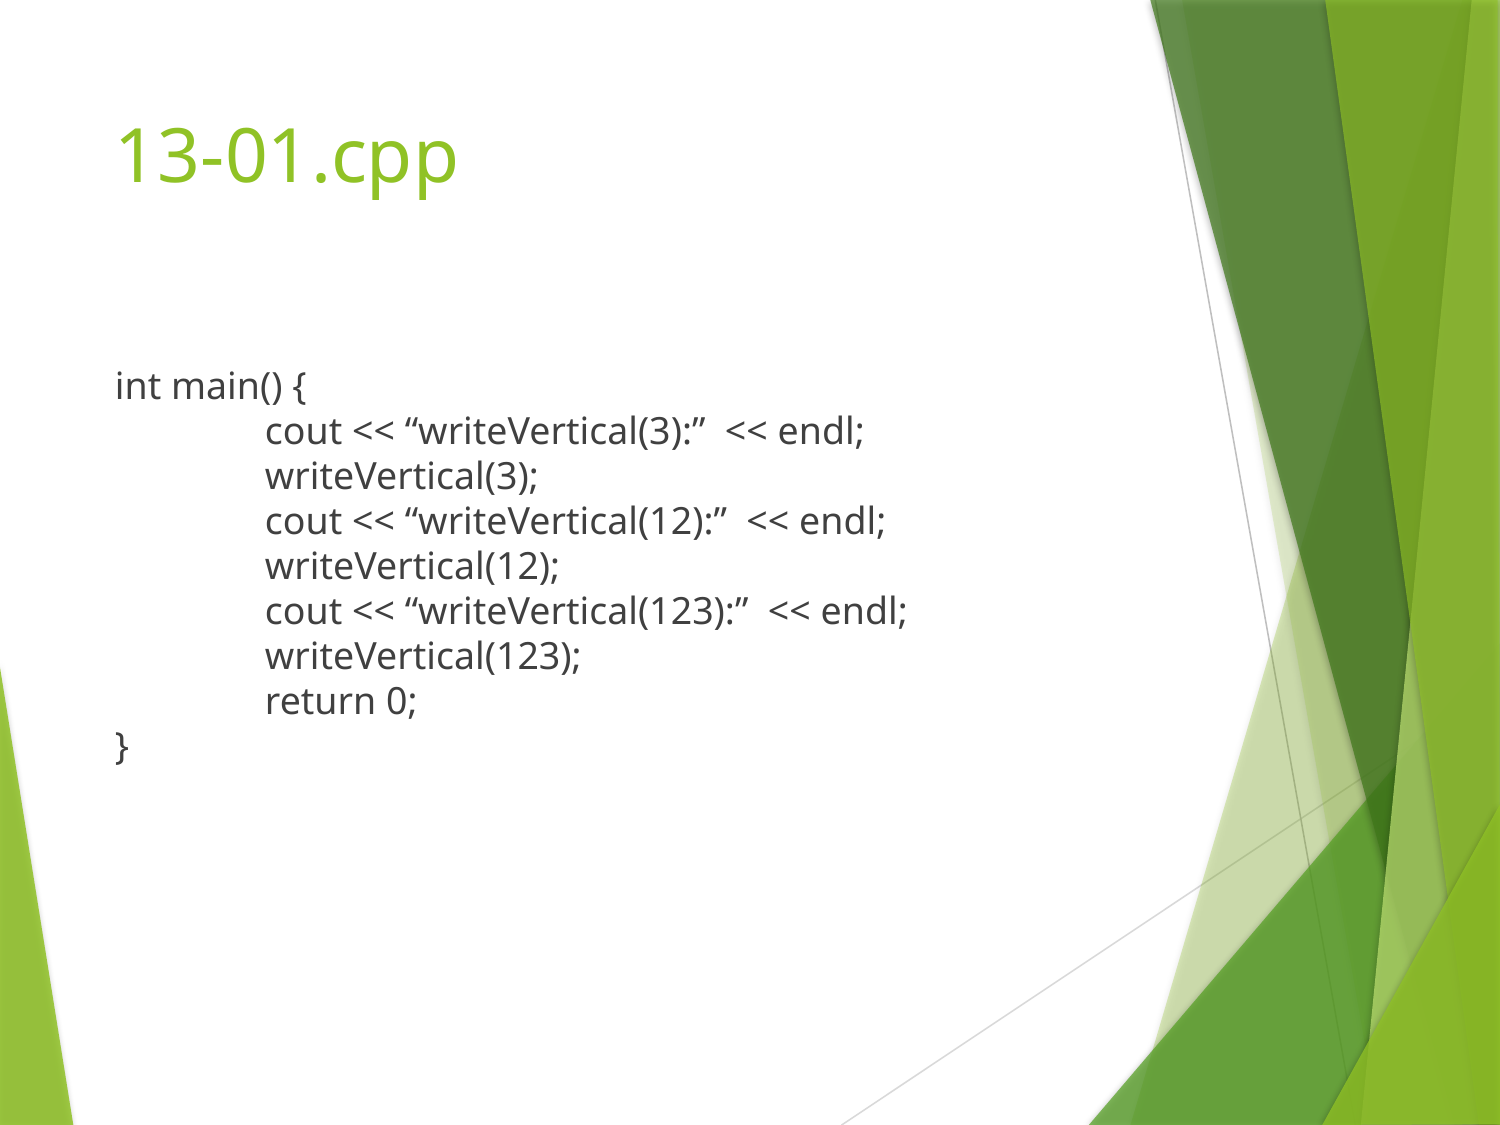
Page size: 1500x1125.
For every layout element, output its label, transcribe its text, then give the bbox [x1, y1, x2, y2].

title 13-01.cpp [99, 99, 1142, 317]
list int main() { cout << “writeVertical(3):” << endl; writeVertical(3); cout << “writeVertical(12):” << endl; writeVertical(12); cout << “writeVertical(123):” << endl; writeVertical(123); return 0; } [99, 354, 1142, 992]
